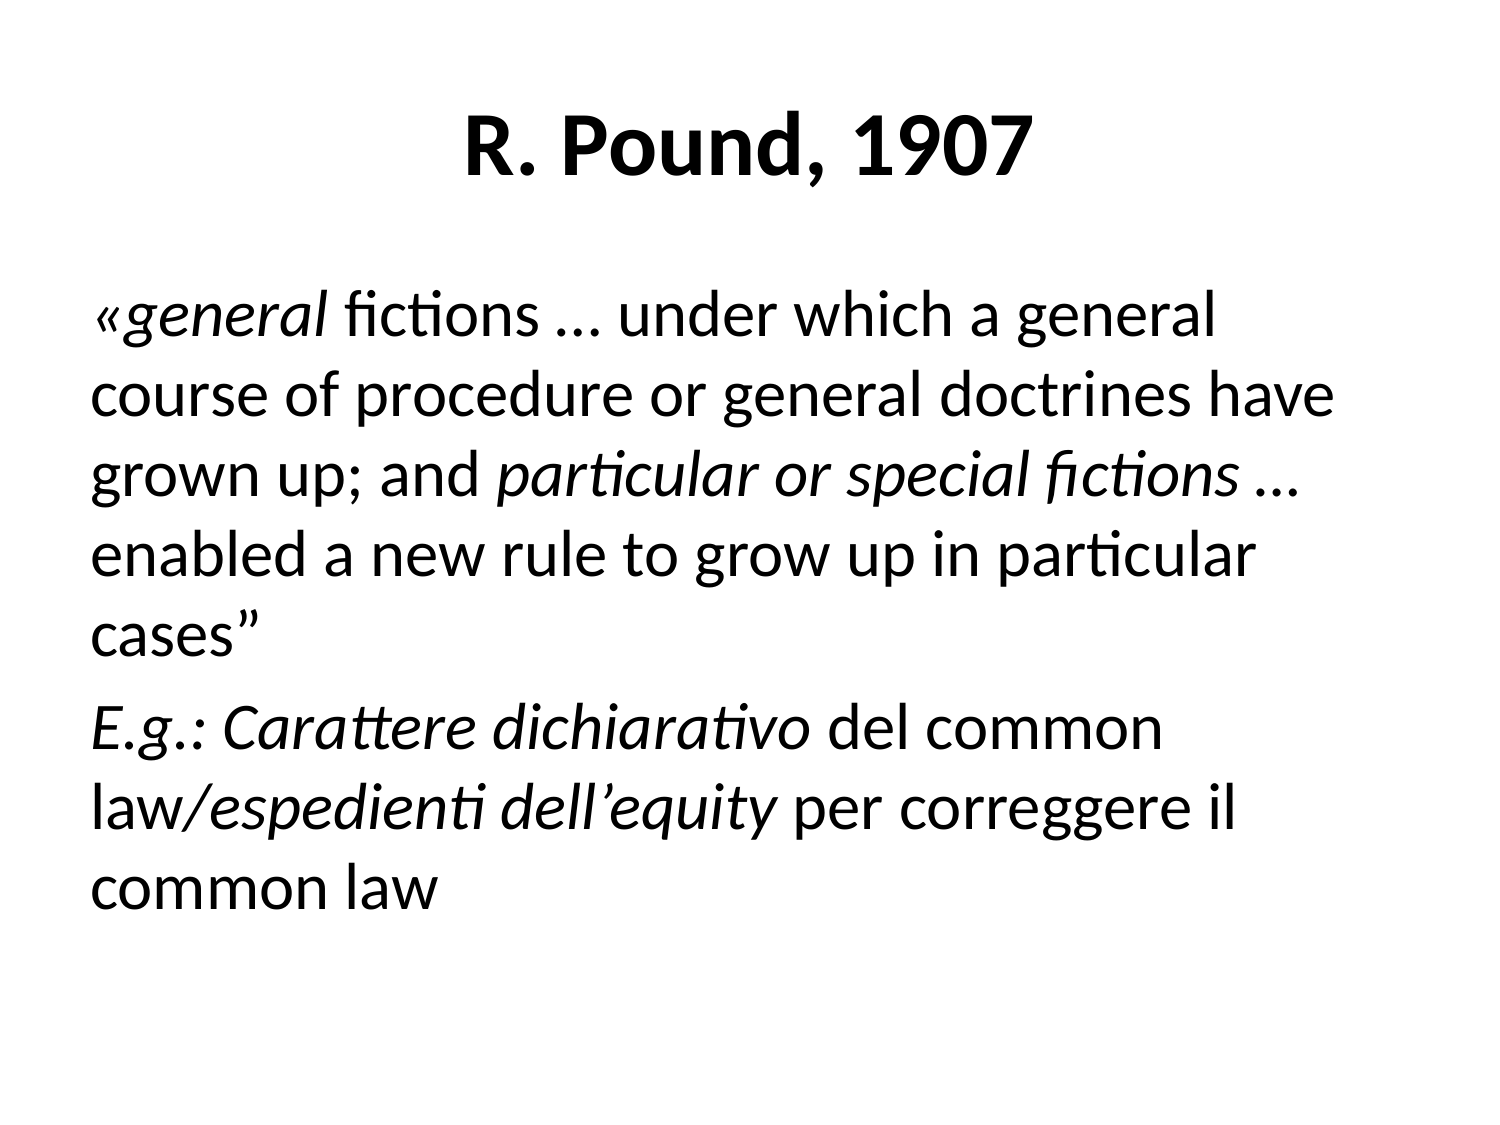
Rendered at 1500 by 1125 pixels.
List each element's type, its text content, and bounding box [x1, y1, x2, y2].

list «general fictions … under which a general course of procedure or general doctrines have grown up; and particular or special fictions … enabled a new rule to grow up in particular cases” E.g.: Carattere dichiarativo del common law/espedienti dell’equity per correggere il common law [75, 262, 1425, 1005]
title R. Pound, 1907 [75, 45, 1425, 233]
